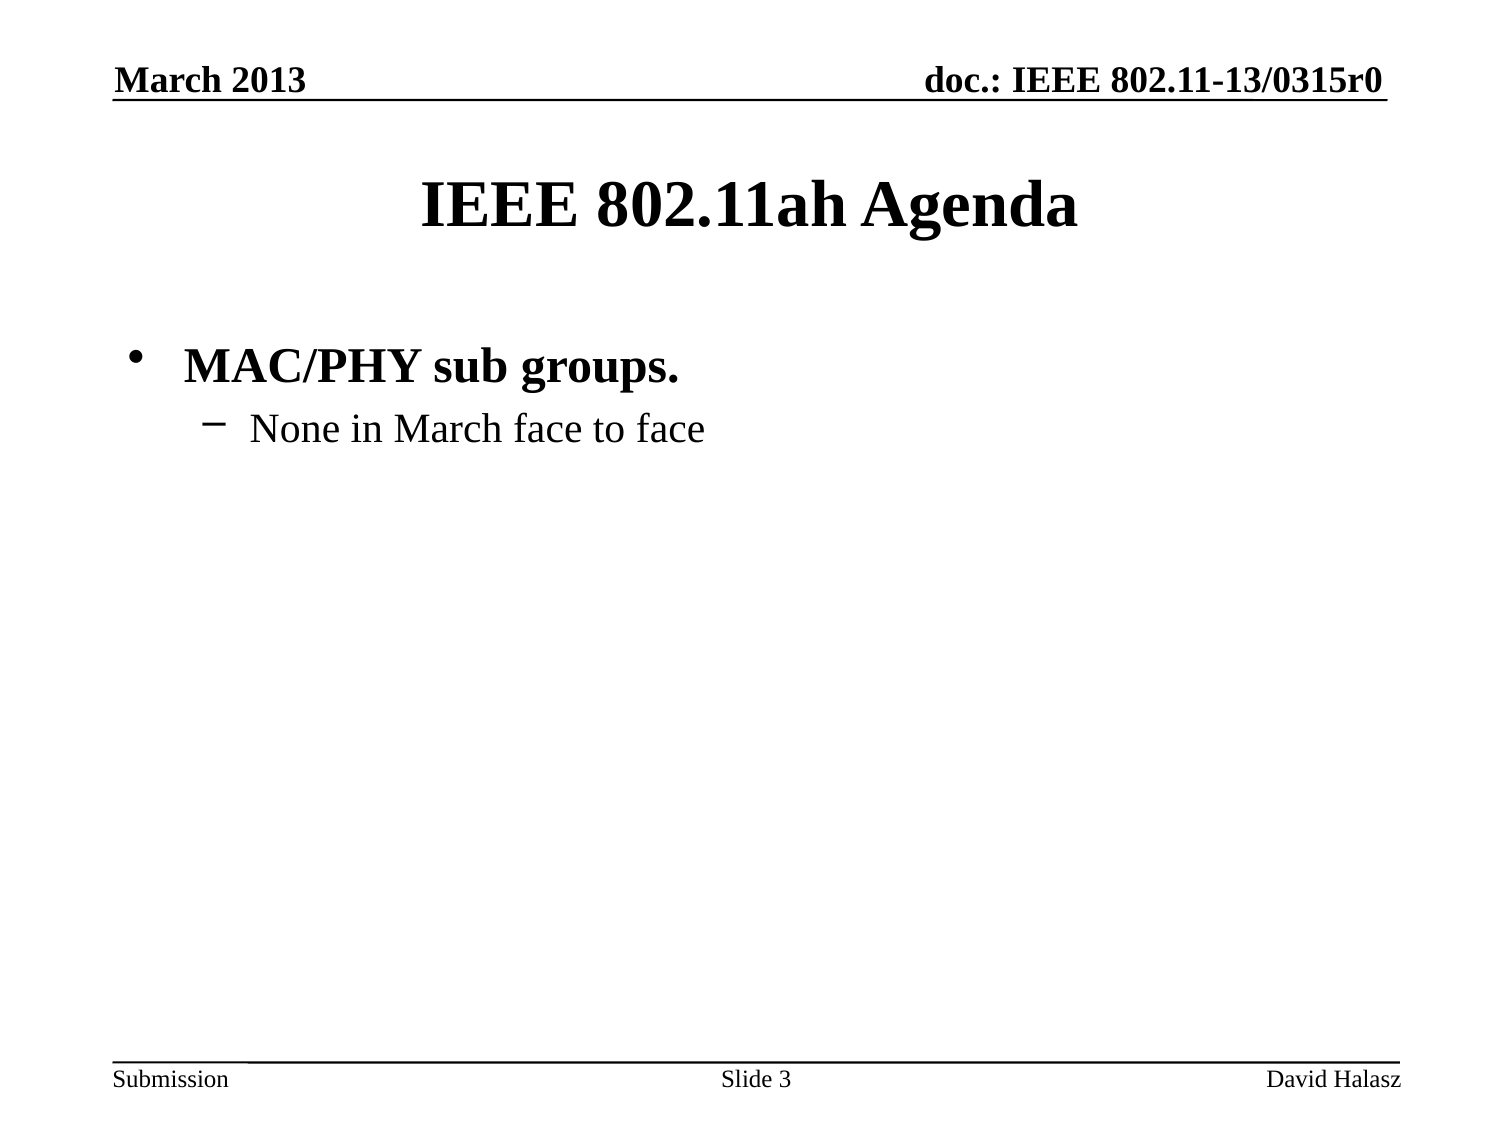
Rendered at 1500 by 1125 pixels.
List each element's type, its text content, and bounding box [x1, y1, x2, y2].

footer David Halasz [1264, 1061, 1402, 1093]
slide_number Slide 3 [712, 1061, 800, 1093]
title IEEE 802.11ah Agenda [112, 112, 1388, 288]
list MAC/PHY sub groups. None in March face to face [112, 324, 1388, 1001]
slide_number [114, 54, 333, 101]
